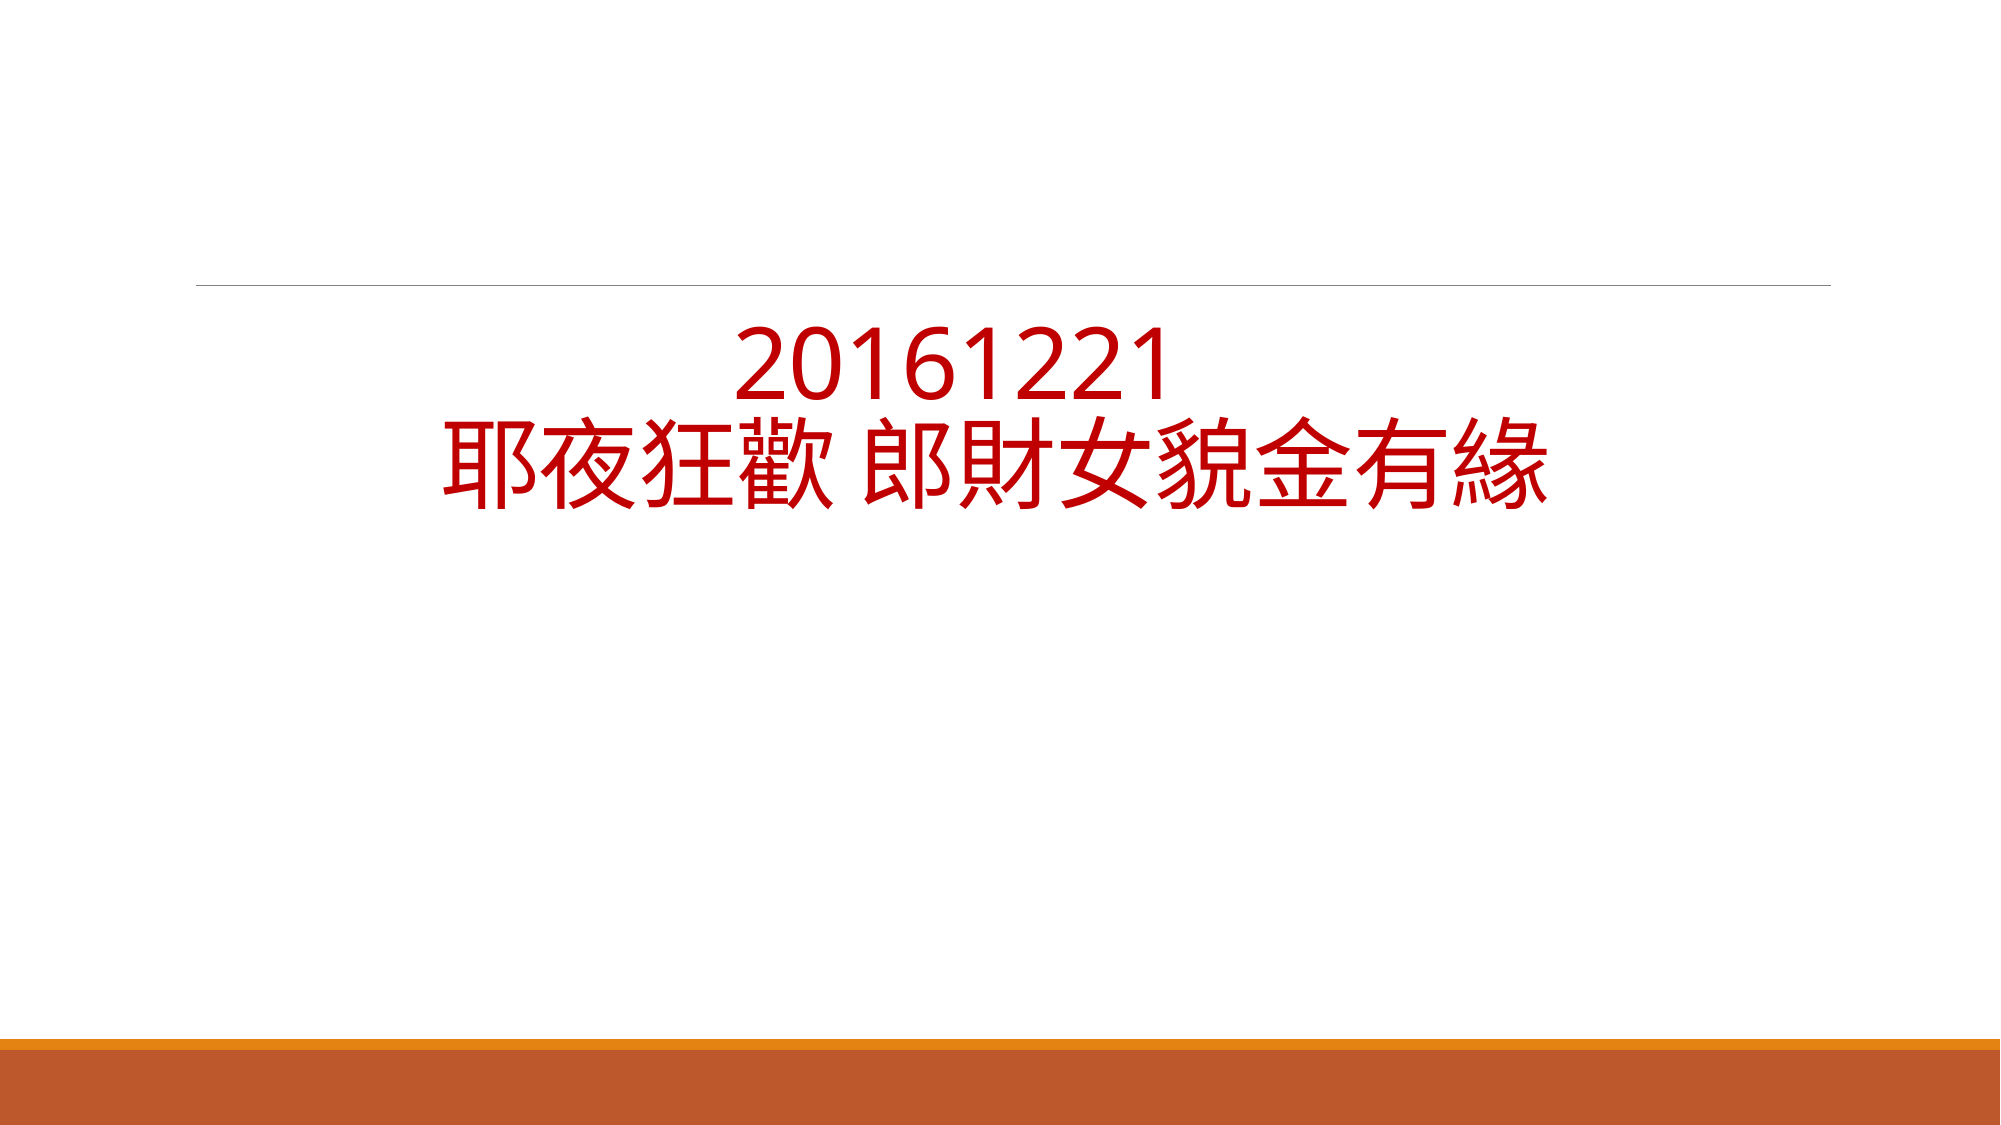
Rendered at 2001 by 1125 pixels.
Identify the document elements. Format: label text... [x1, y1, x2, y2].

title 20161221 耶夜狂歡 郎財女貌金有緣 [145, 291, 1796, 530]
